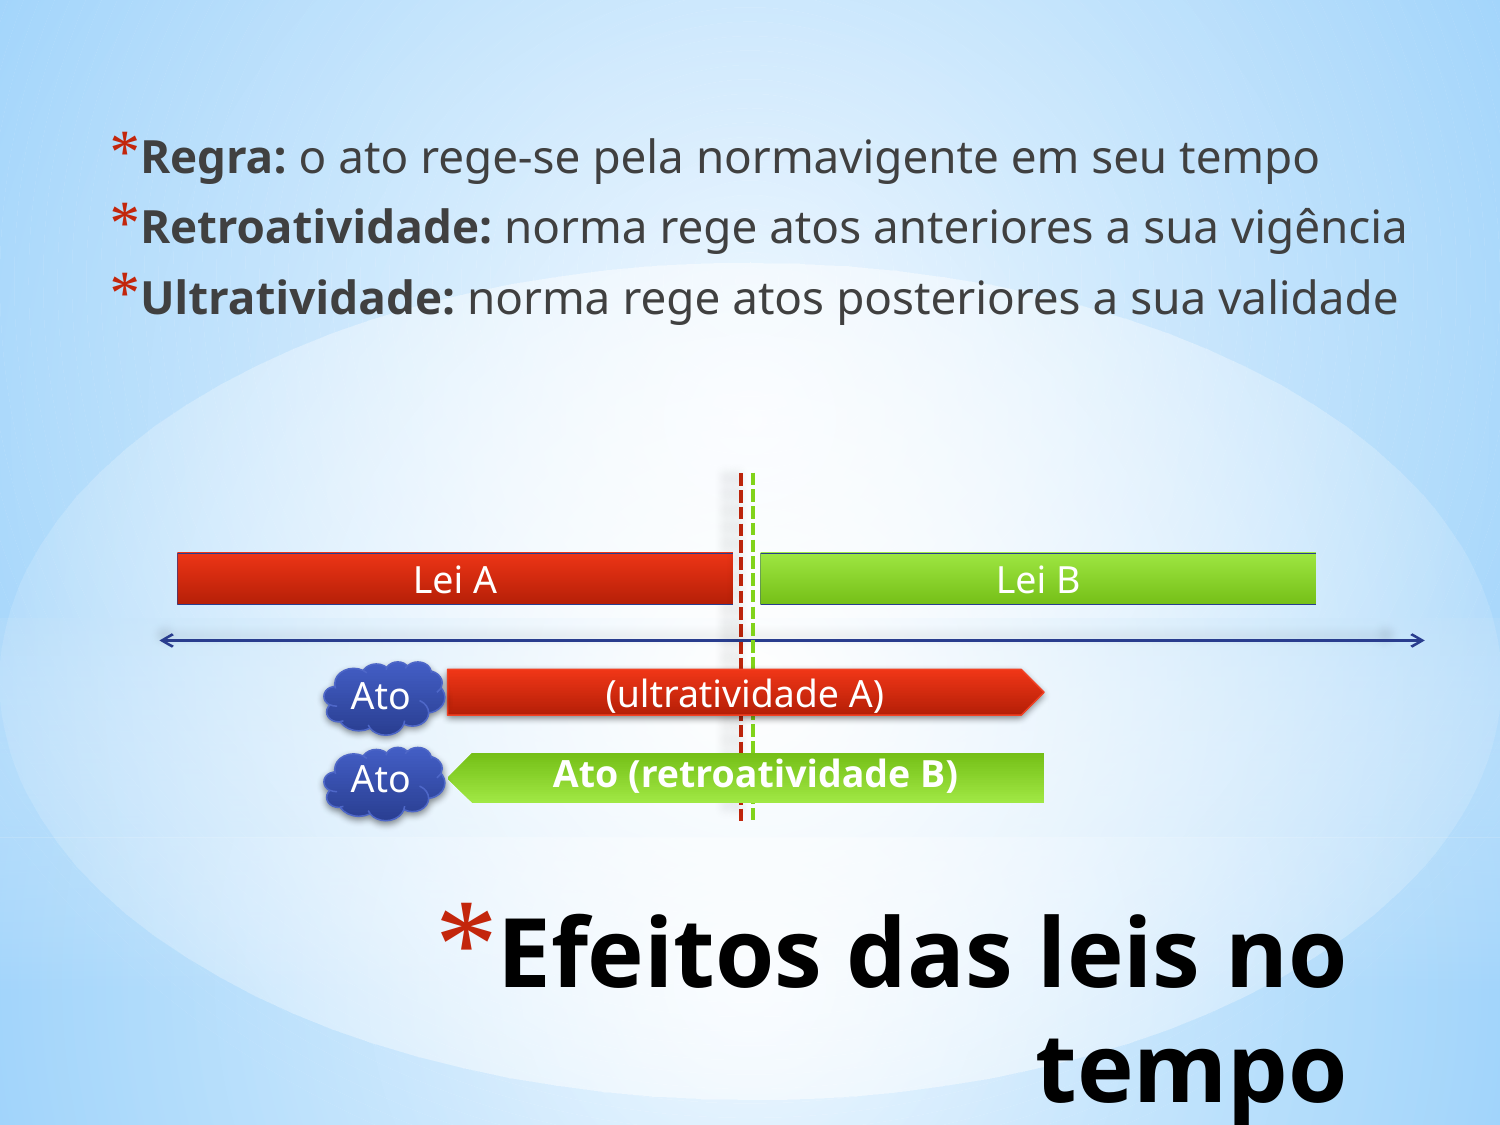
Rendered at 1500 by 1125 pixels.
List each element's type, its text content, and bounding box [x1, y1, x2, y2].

list Regra: o ato rege-se pela normavigente em seu tempo Retroatividade: norma rege atos anteriores a sua vigência Ultratividade: norma rege atos posteriores a sua validade [87, 120, 1479, 690]
title Efeitos das leis no tempo [136, 884, 1363, 1072]
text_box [159, 472, 1425, 821]
